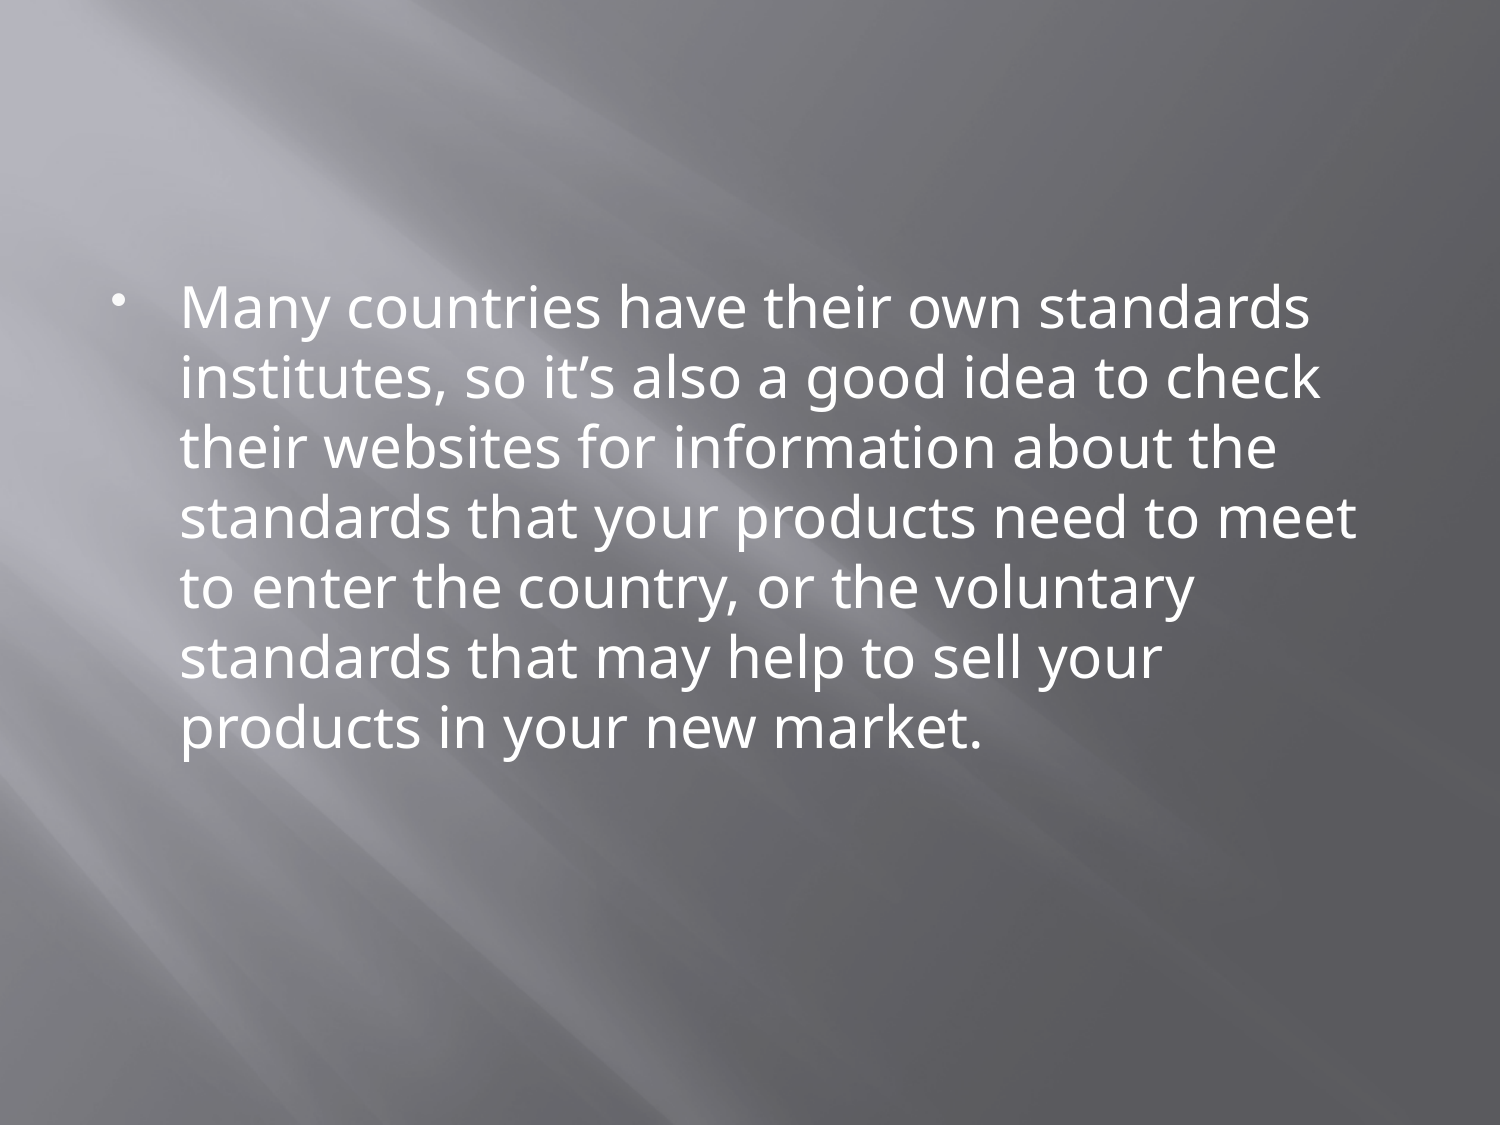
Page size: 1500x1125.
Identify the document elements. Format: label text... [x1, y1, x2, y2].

list Many countries have their own standards institutes, so it’s also a good idea to check their websites for information about the standards that your products need to meet to enter the country, or the voluntary standards that may help to sell your products in your new market. [75, 262, 1425, 1035]
